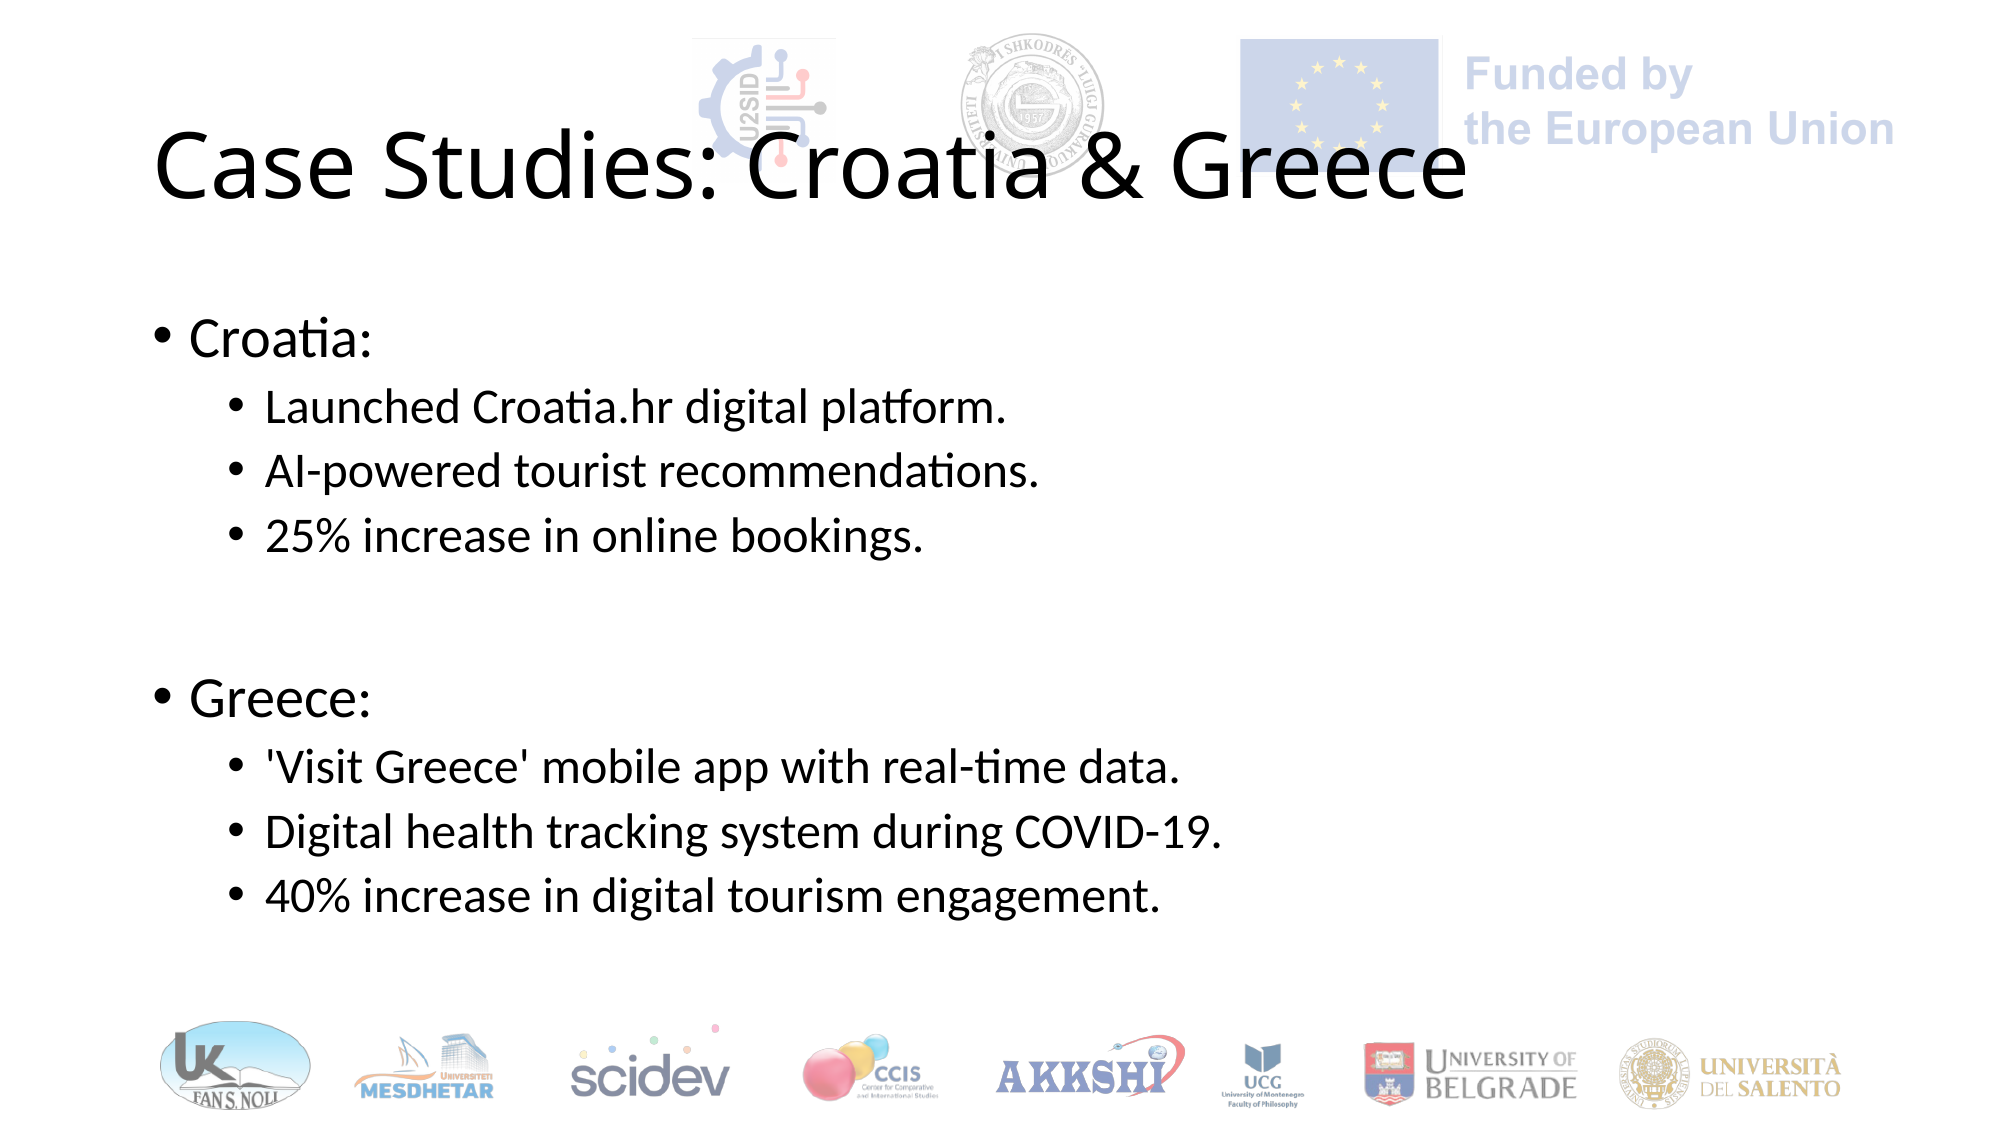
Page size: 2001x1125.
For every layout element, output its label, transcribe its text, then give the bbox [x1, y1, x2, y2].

list Croatia: Launched Croatia.hr digital platform. AI-powered tourist recommendations. 25% increase in online bookings. Greece: 'Visit Greece' mobile app with real-time data. Digital health tracking system during COVID-19. 40% increase in digital tourism engagement. [137, 299, 1863, 1014]
title Case Studies: Croatia & Greece [137, 59, 1863, 278]
